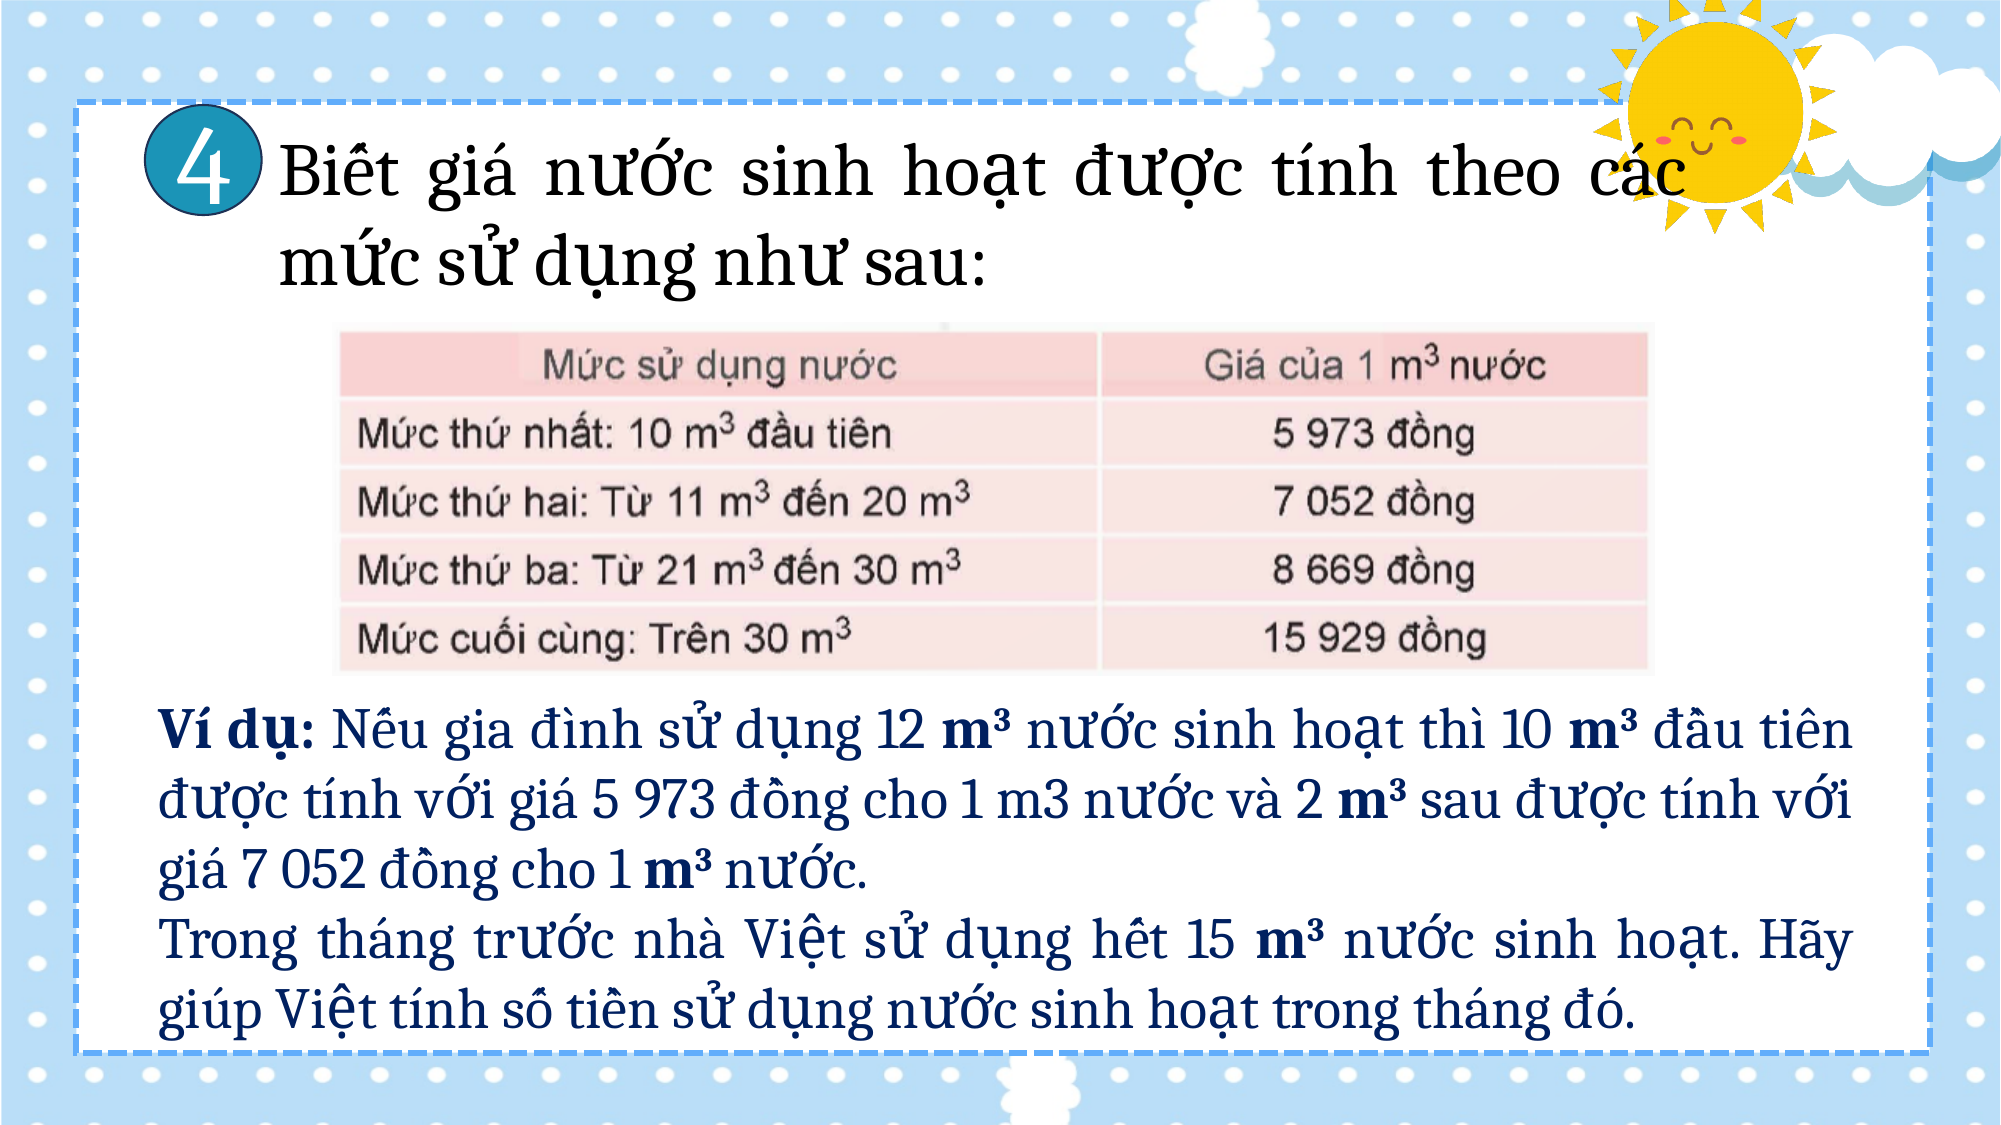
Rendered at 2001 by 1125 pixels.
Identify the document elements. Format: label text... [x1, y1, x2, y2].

text_box 4 [143, 103, 263, 217]
text_box Biết giá nước sinh hoạt được tính theo các mức sử dụng như sau: [263, 113, 1704, 308]
text_box Ví dụ: Nếu gia đình sử dụng 12 m3 nước sinh hoạt thì 10 m3 đầu tiên được tính với giá 5 973 đồng cho 1 m3 nước và 2 m3 sau được tính với giá 7 052 đồng cho 1 m3 nước. Trong tháng trước nhà Việt sử dụng hết 15 m3 nước sinh hoạt. Hãy giúp Việt tính số tiền sử dụng nước sinh hoạt trong tháng đó. [143, 683, 1869, 1048]
picture [332, 322, 1655, 676]
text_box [1592, 0, 2000, 234]
picture [3, 1, 2000, 1125]
